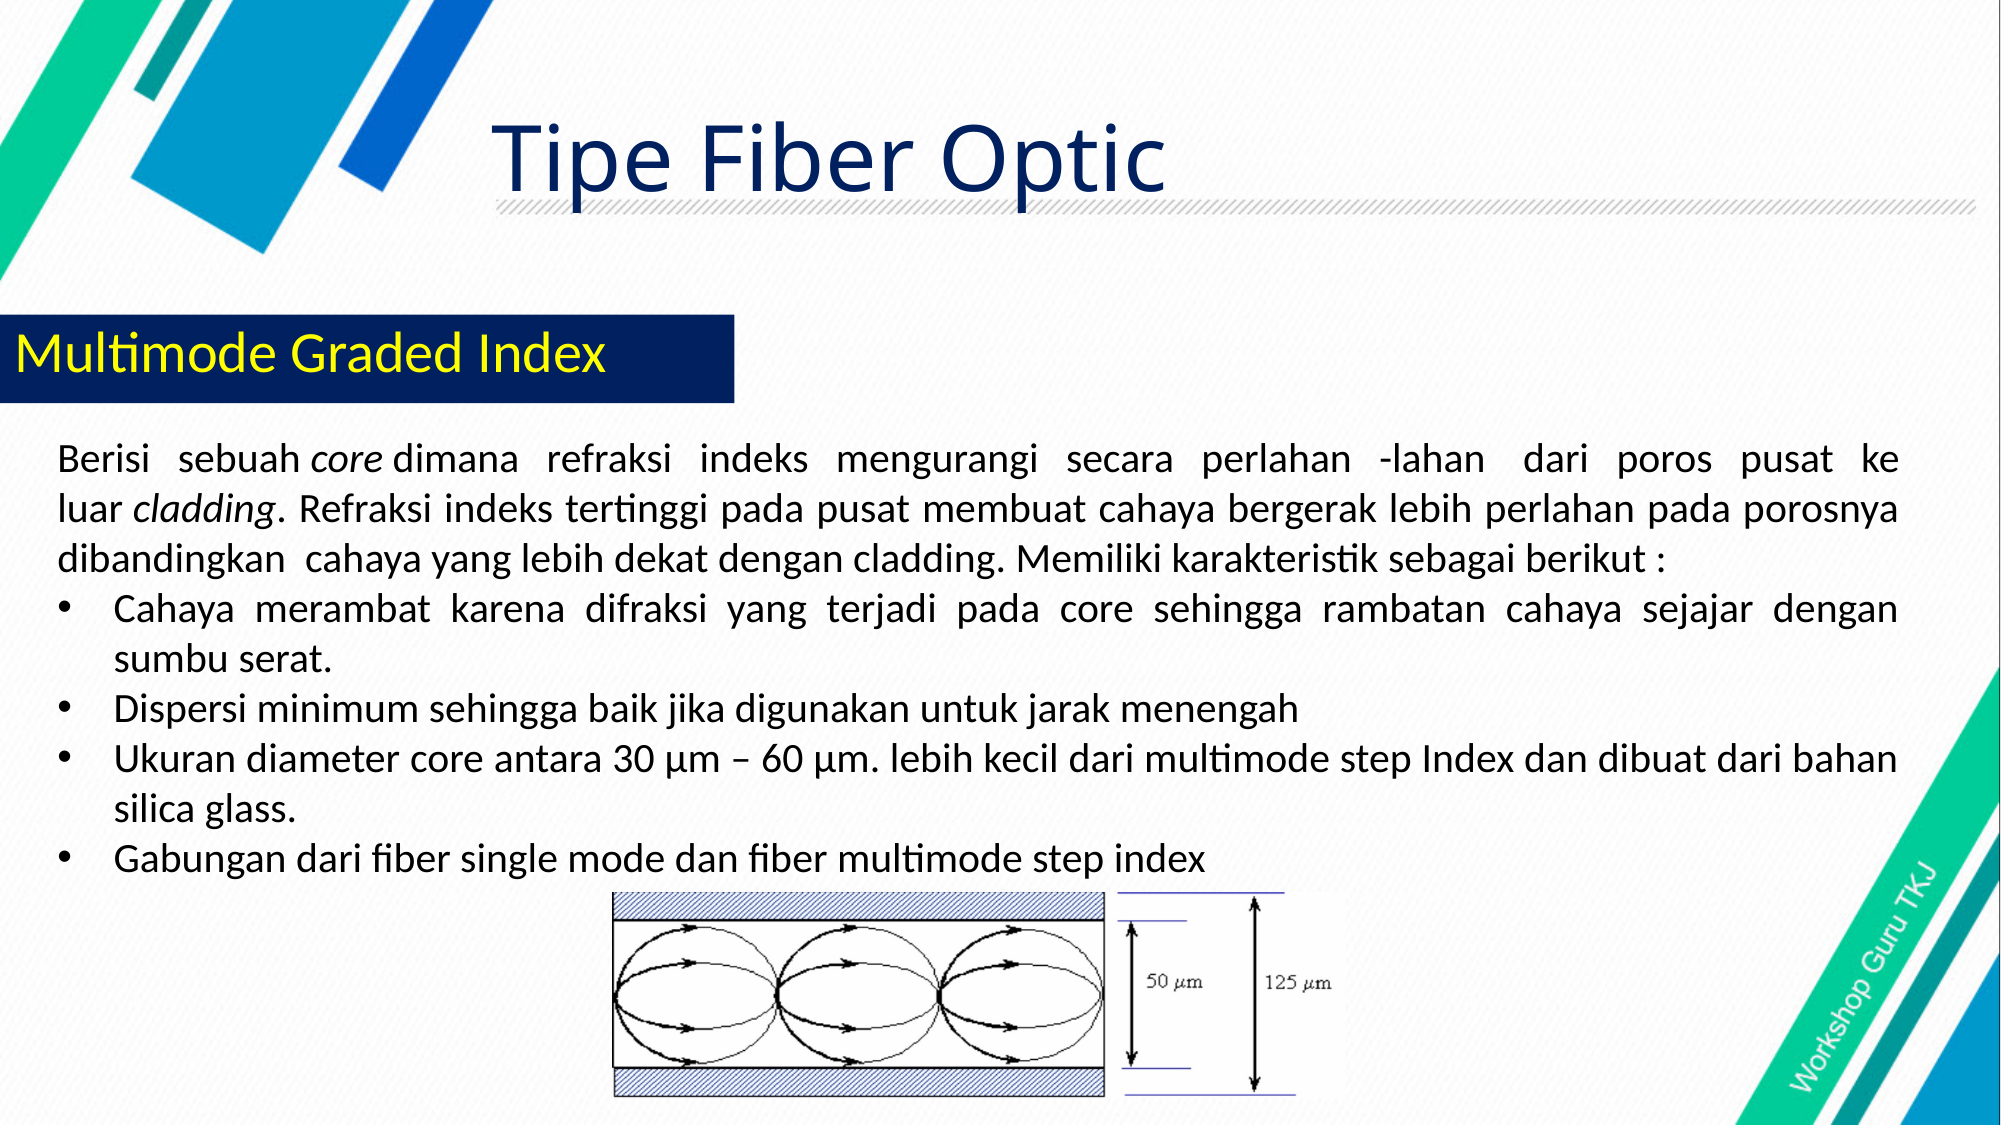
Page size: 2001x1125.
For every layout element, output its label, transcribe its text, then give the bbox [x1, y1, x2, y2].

text_box Berisi sebuah core dimana refraksi indeks mengurangi secara perlahan -lahan dari poros pusat ke luar cladding. Refraksi indeks tertinggi pada pusat membuat cahaya bergerak lebih perlahan pada porosnya dibandingkan cahaya yang lebih dekat dengan cladding. Memiliki karakteristik sebagai berikut : Cahaya merambat karena difraksi yang terjadi pada core sehingga rambatan cahaya sejajar dengan sumbu serat. Dispersi minimum sehingga baik jika digunakan untuk jarak menengah Ukuran diameter core antara 30 µm – 60 µm. lebih kecil dari multimode step Index dan dibuat dari bahan silica glass. Gabungan dari fiber single mode dan fiber multimode step index [42, 423, 1915, 889]
picture [0, 0, 2001, 1125]
title Tipe Fiber Optic [476, 52, 1990, 271]
list Multimode Graded Index [0, 314, 735, 404]
